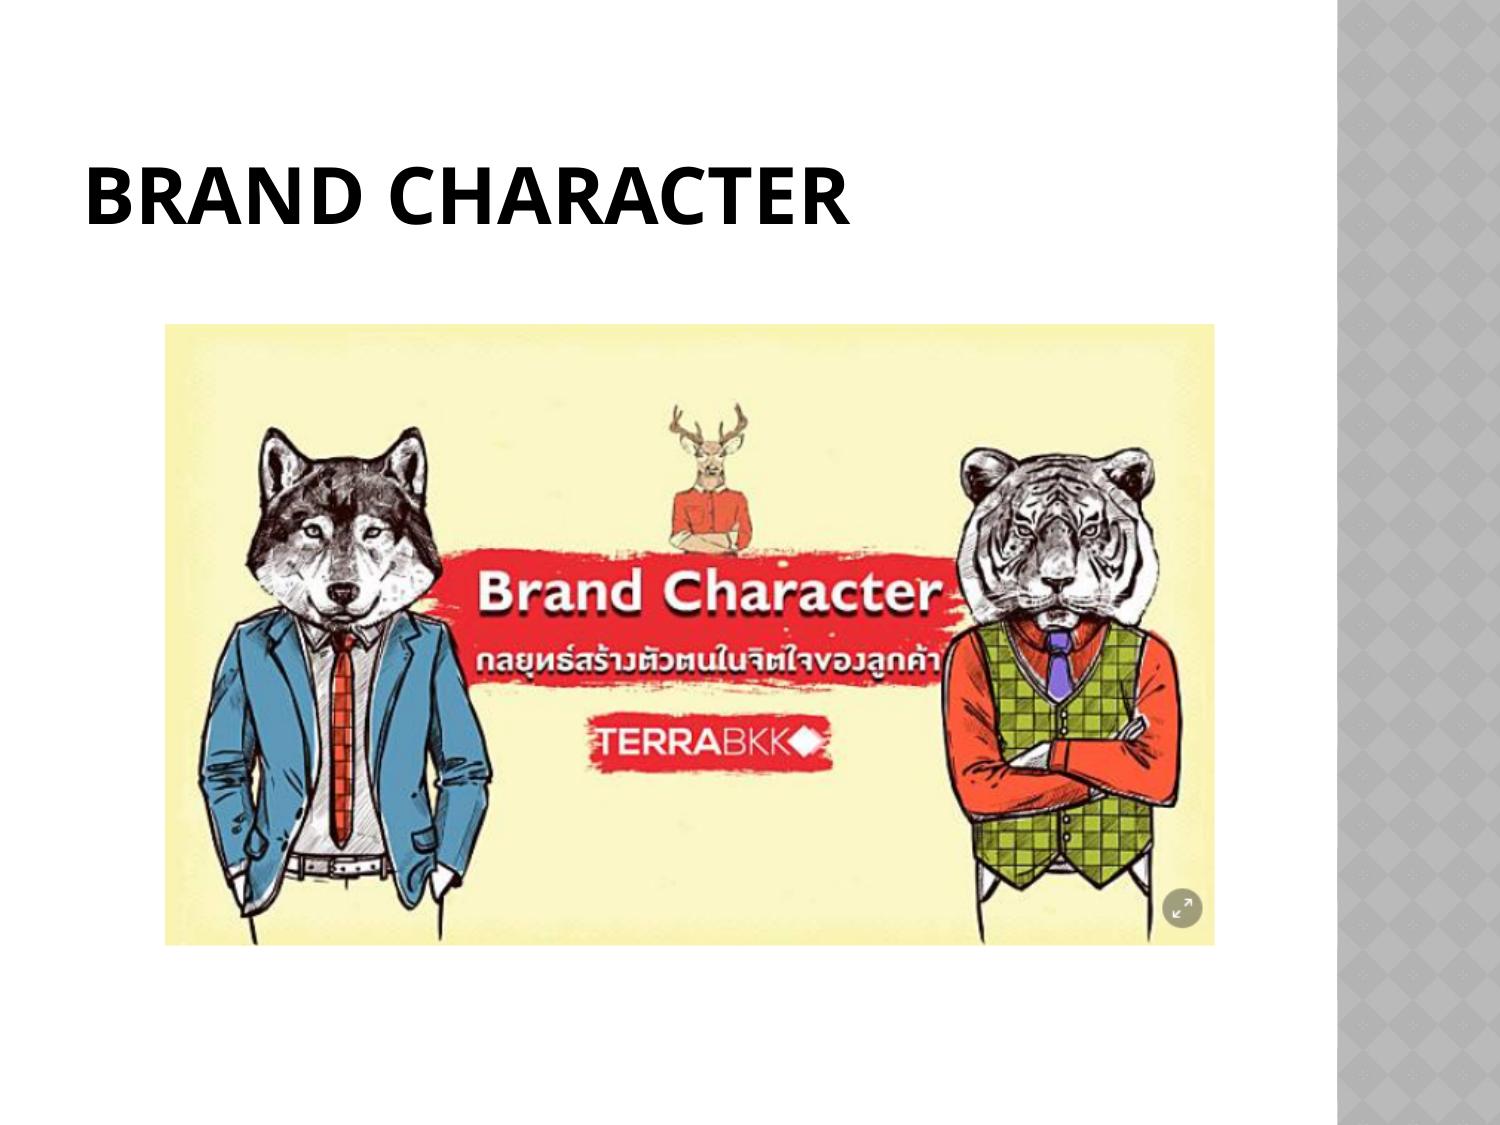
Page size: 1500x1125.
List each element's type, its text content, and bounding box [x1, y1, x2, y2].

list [164, 324, 1216, 951]
title Brand Character [75, 52, 1263, 240]
